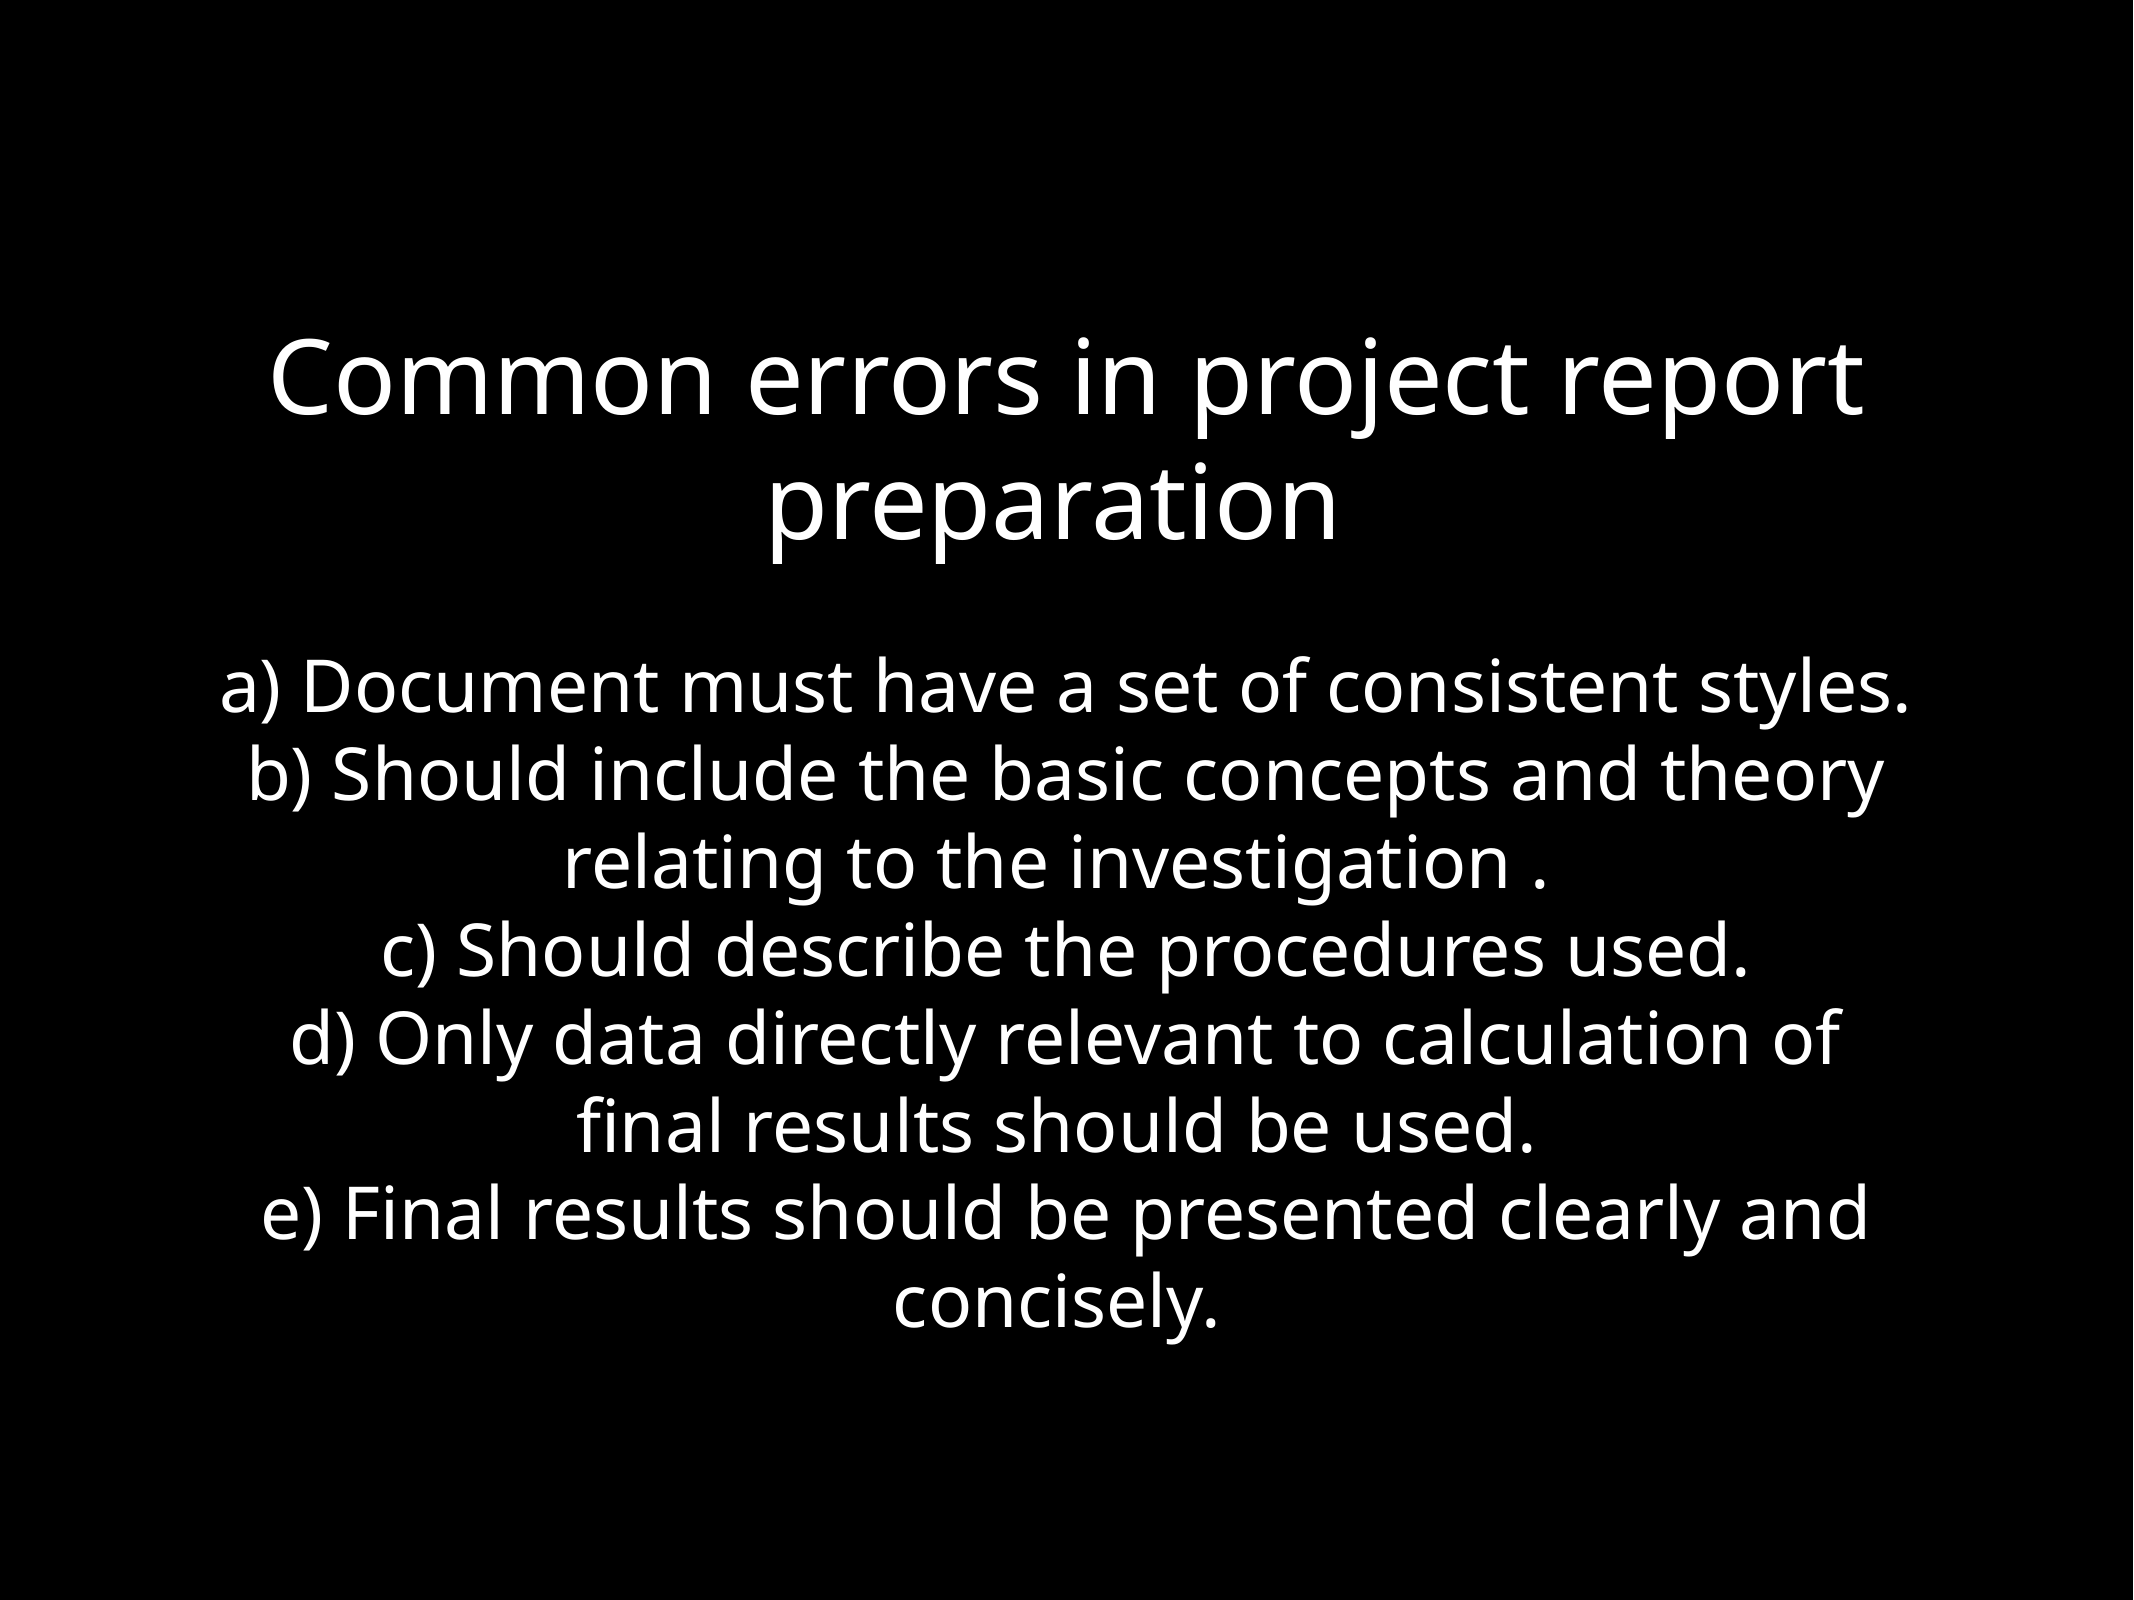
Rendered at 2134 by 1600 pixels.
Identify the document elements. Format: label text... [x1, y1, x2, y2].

subtitle a) Document must have a set of consistent styles. b) Should include the basic concepts and theory relating to the investigation . c) Should describe the procedures used. d) Only data directly relevant to calculation of final results should be used. e) Final results should be presented clearly and concisely. [207, 630, 1926, 1338]
title Common errors in project report preparation [207, 268, 1926, 603]
